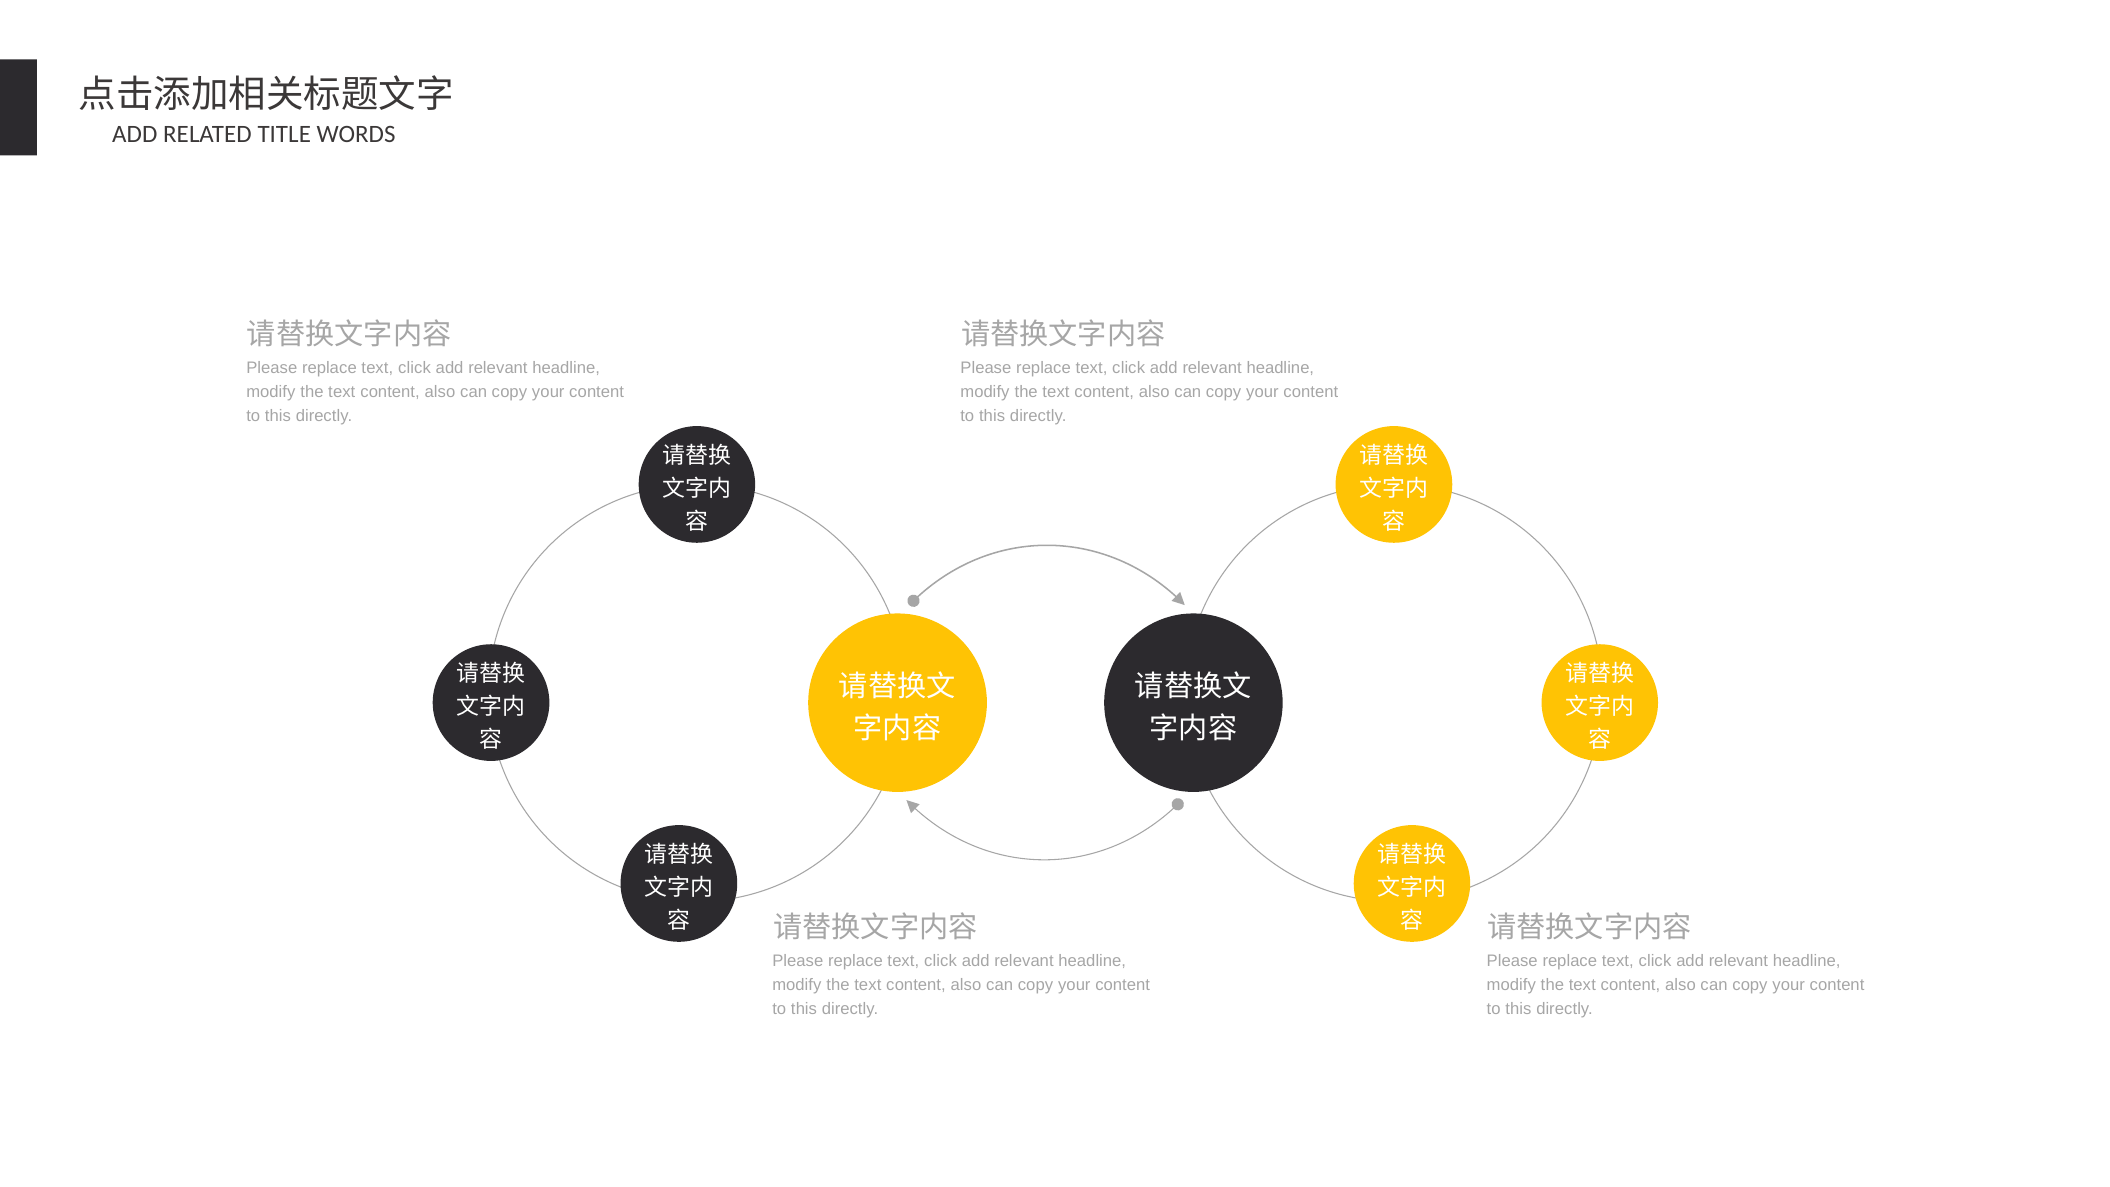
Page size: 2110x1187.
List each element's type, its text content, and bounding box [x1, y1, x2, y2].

text_box Please replace text, click add relevant headline, modify the text content, also can copy your content to this directly. [1486, 945, 1874, 1018]
text_box 请替换文字内容 [638, 426, 756, 543]
text_box Please replace text, click add relevant headline, modify the text content, also can copy your content to this directly. [772, 945, 1160, 1018]
text_box 请替换文字内容 [620, 825, 738, 942]
text_box [907, 545, 1185, 705]
text_box 请替换文字内容 [1487, 901, 1693, 944]
text_box 请替换文字内容 [1335, 426, 1453, 543]
text_box [494, 492, 890, 898]
text_box 请替换文字内容 [773, 901, 978, 944]
text_box 请替换文字内容 [961, 308, 1167, 351]
text_box ADD RELATED TITLE WORDS [96, 109, 413, 156]
text_box 请替换文字内容 [1353, 825, 1471, 942]
text_box Please replace text, click add relevant headline, modify the text content, also can copy your content to this directly. [960, 353, 1348, 425]
text_box [906, 666, 1184, 860]
text_box 请替换文字内容 [432, 644, 550, 761]
text_box 请替换文字内容 [1541, 644, 1659, 761]
text_box 点击添加相关标题文字 [62, 61, 470, 123]
text_box [1201, 492, 1597, 898]
text_box 请替换文字内容 [246, 308, 452, 351]
text_box Please replace text, click add relevant headline, modify the text content, also can copy your content to this directly. [246, 353, 634, 425]
text_box 请替换文字内容 [1104, 613, 1283, 792]
text_box 请替换文字内容 [808, 613, 987, 792]
